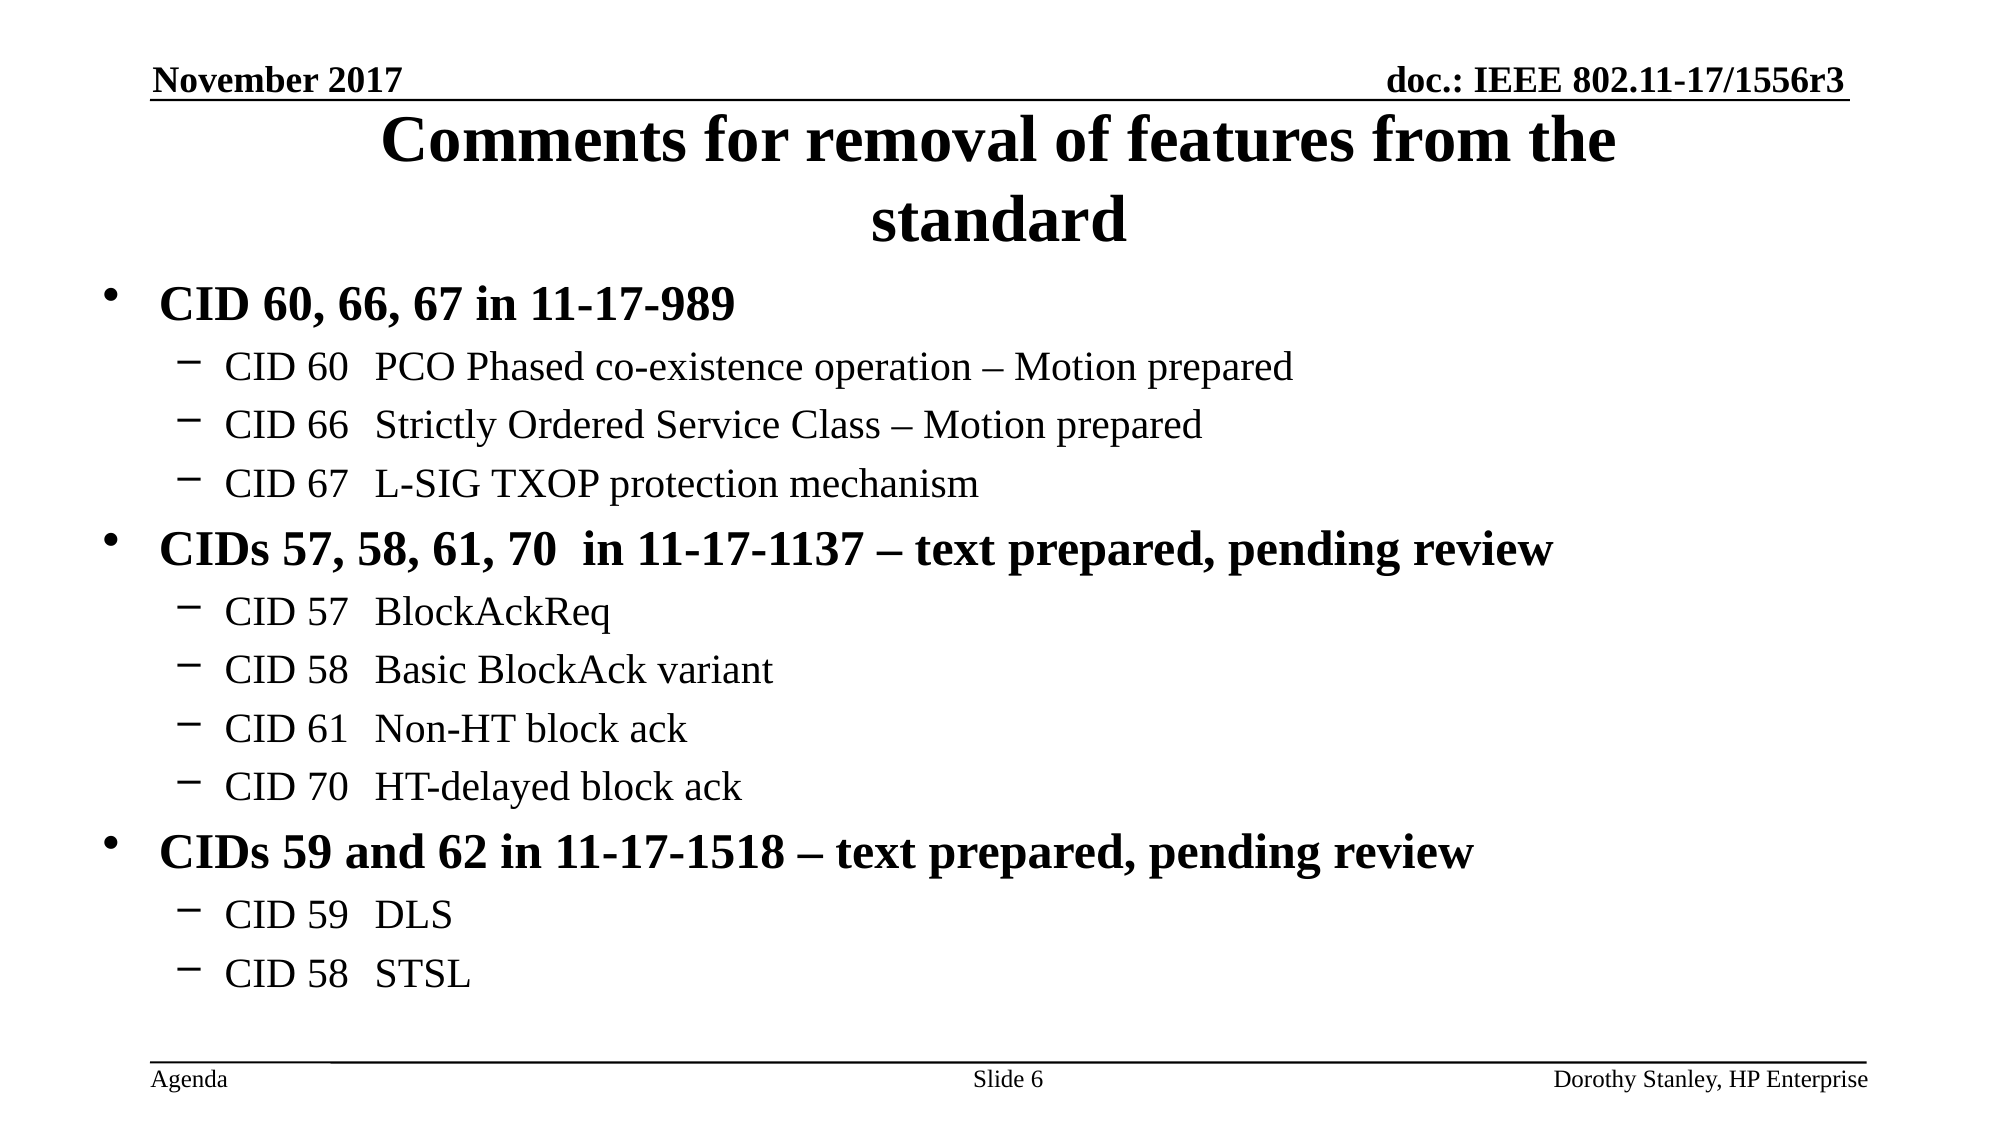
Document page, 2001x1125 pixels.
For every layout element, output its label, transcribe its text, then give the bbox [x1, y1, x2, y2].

slide_number Slide 6 [966, 1075, 1051, 1093]
list CID 60, 66, 67 in 11-17-989 CID 60 PCO Phased co-existence operation – Motion prepared CID 66 Strictly Ordered Service Class – Motion prepared CID 67 L-SIG TXOP protection mechanism CIDs 57, 58, 61, 70 in 11-17-1137 – text prepared, pending review CID 57 BlockAckReq CID 58 Basic BlockAck variant CID 61 Non-HT block ack CID 70 HT-delayed block ack CIDs 59 and 62 in 11-17-1518 – text prepared, pending review CID 59 DLS CID 58 STSL [87, 262, 1888, 1075]
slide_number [152, 54, 567, 100]
title Comments for removal of features from the standard [362, 87, 1638, 262]
footer Dorothy Stanley, HP Enterprise [1549, 1075, 1869, 1093]
